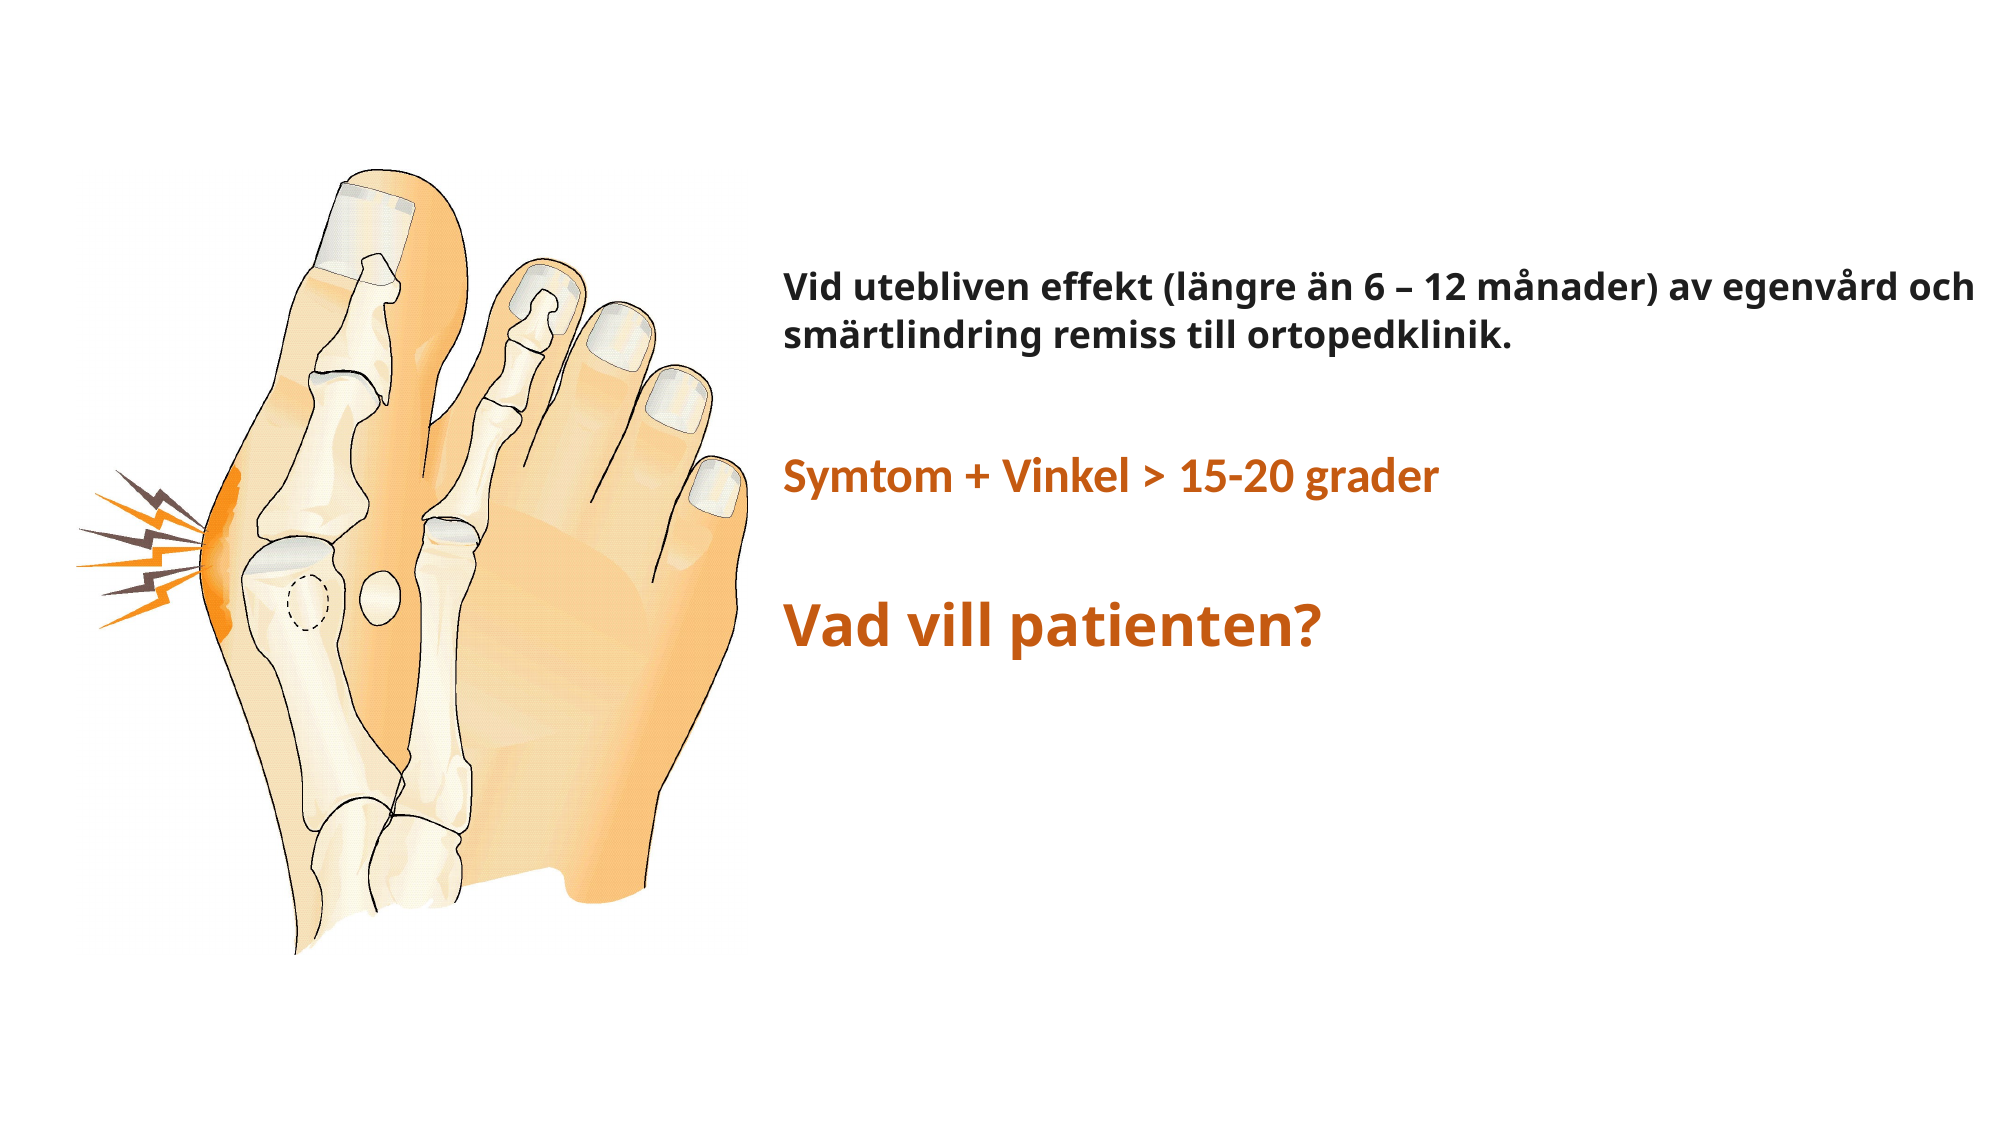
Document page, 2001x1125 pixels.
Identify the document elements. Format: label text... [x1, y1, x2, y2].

text_box Vid utebliven effekt (längre än 6 – 12 månader) av egenvård och smärtlindring remiss till ortopedklinik. Symtom + Vinkel > 15-20 grader Vad vill patienten? [768, 252, 2000, 796]
picture [76, 169, 748, 955]
